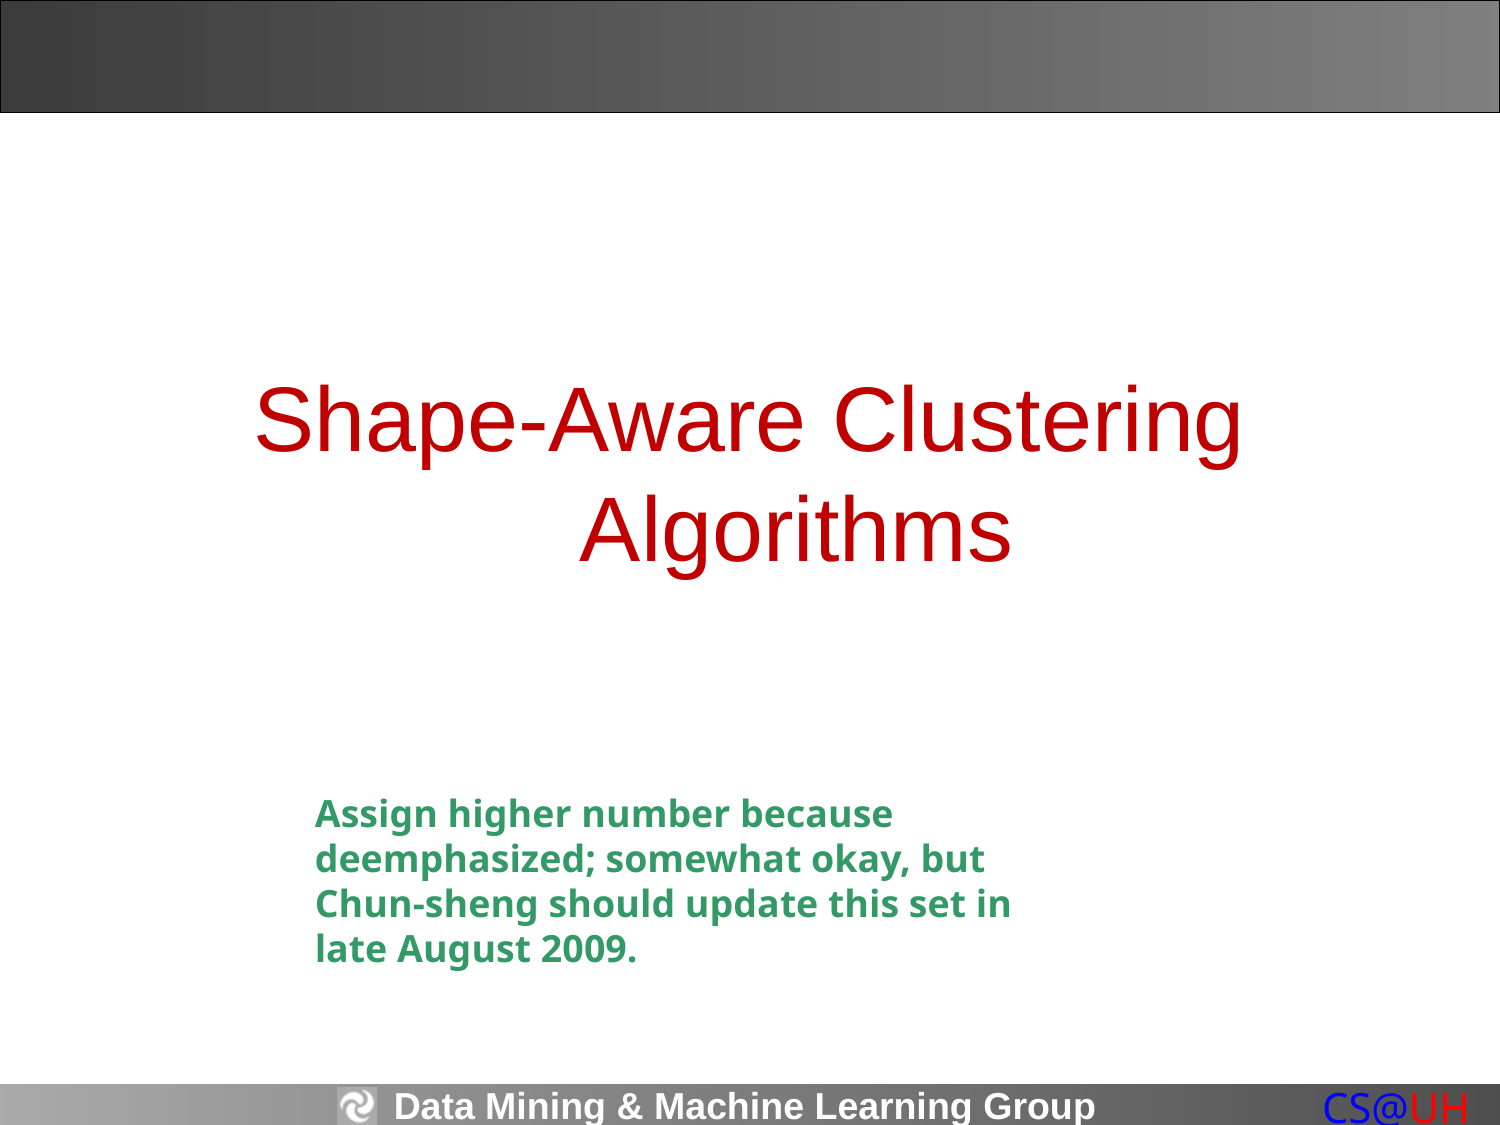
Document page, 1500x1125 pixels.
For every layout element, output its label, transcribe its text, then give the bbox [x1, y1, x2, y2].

picture [337, 1087, 377, 1125]
title Shape-Aware Clustering Algorithms [62, 349, 1438, 591]
text_box Assign higher number because deemphasized; somewhat okay, but Chun-sheng should update this set in late August 2009. [299, 737, 1050, 978]
